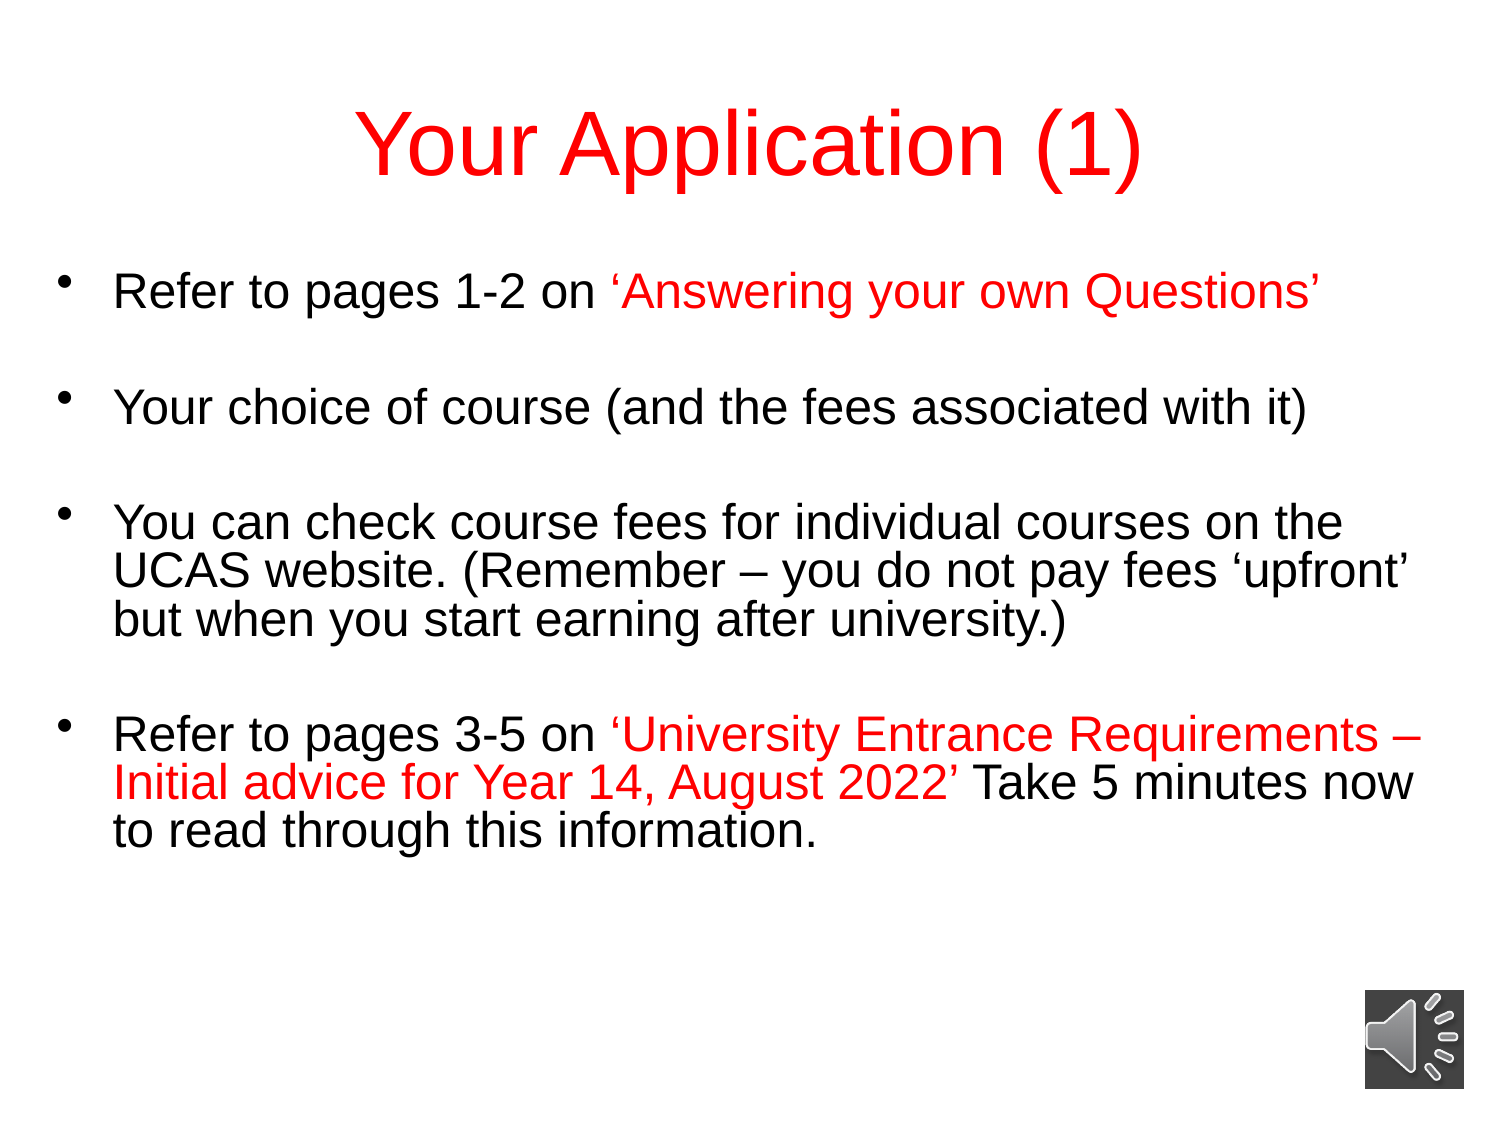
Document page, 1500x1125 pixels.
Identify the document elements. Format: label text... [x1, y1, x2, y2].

title Your Application (1) [75, 45, 1425, 233]
list Refer to pages 1-2 on ‘Answering your own Questions’ Your choice of course (and the fees associated with it) You can check course fees for individual courses on the UCAS website. (Remember – you do not pay fees ‘upfront’ but when you start earning after university.) Refer to pages 3-5 on ‘University Entrance Requirements – Initial advice for Year 14, August 2022’ Take 5 minutes now to read through this information. [41, 262, 1471, 988]
picture [1364, 989, 1465, 1090]
